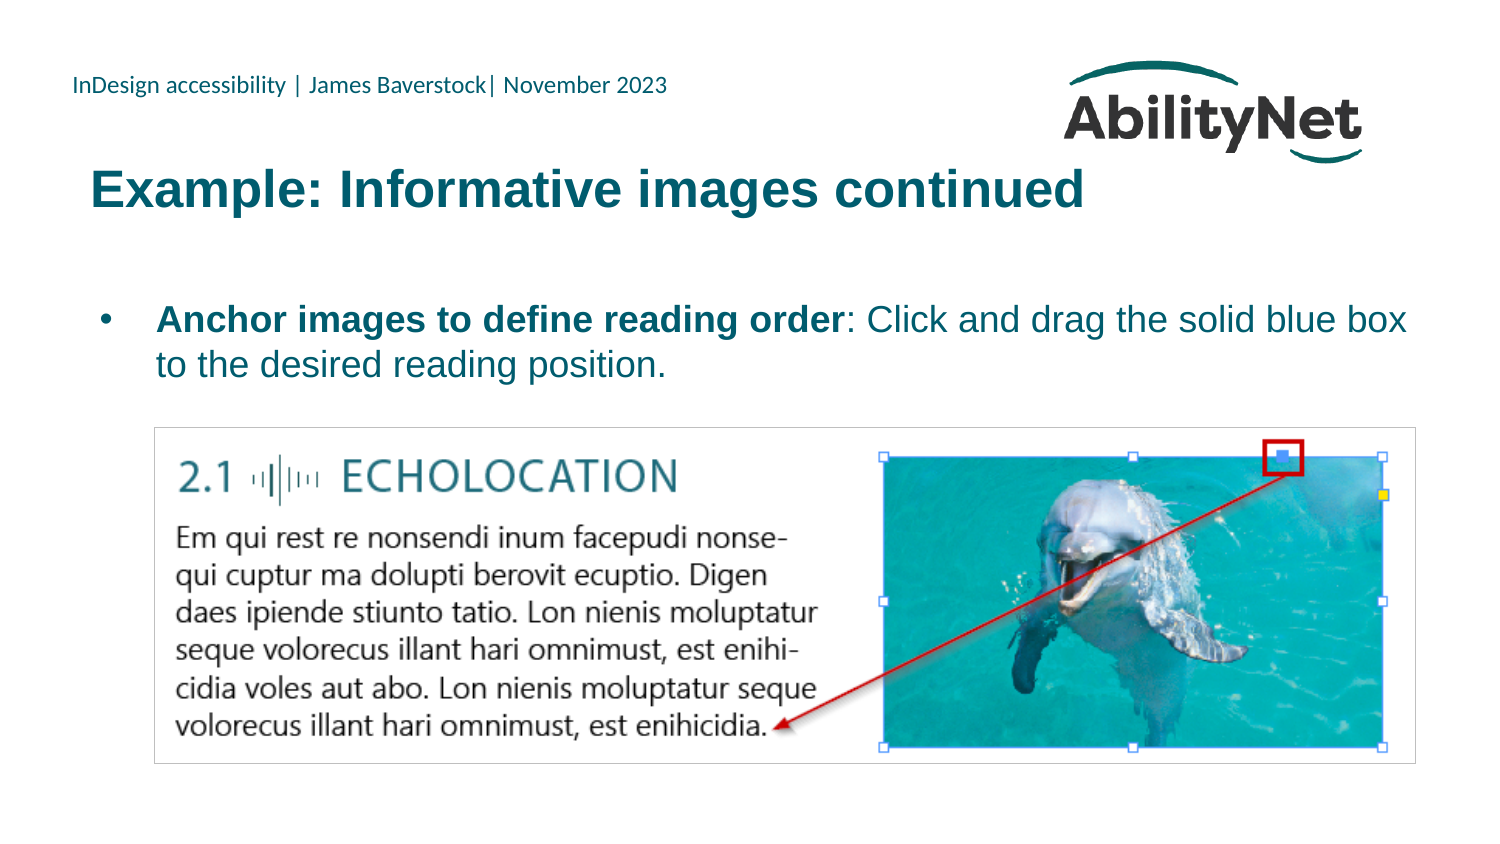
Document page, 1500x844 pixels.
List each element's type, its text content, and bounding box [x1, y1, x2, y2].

list Anchor images to define reading order: Click and drag the solid blue box to the desired reading position. [84, 287, 1435, 844]
picture [153, 427, 1416, 764]
picture [1020, 17, 1403, 93]
title Example: Informative images continued [75, 93, 1425, 226]
